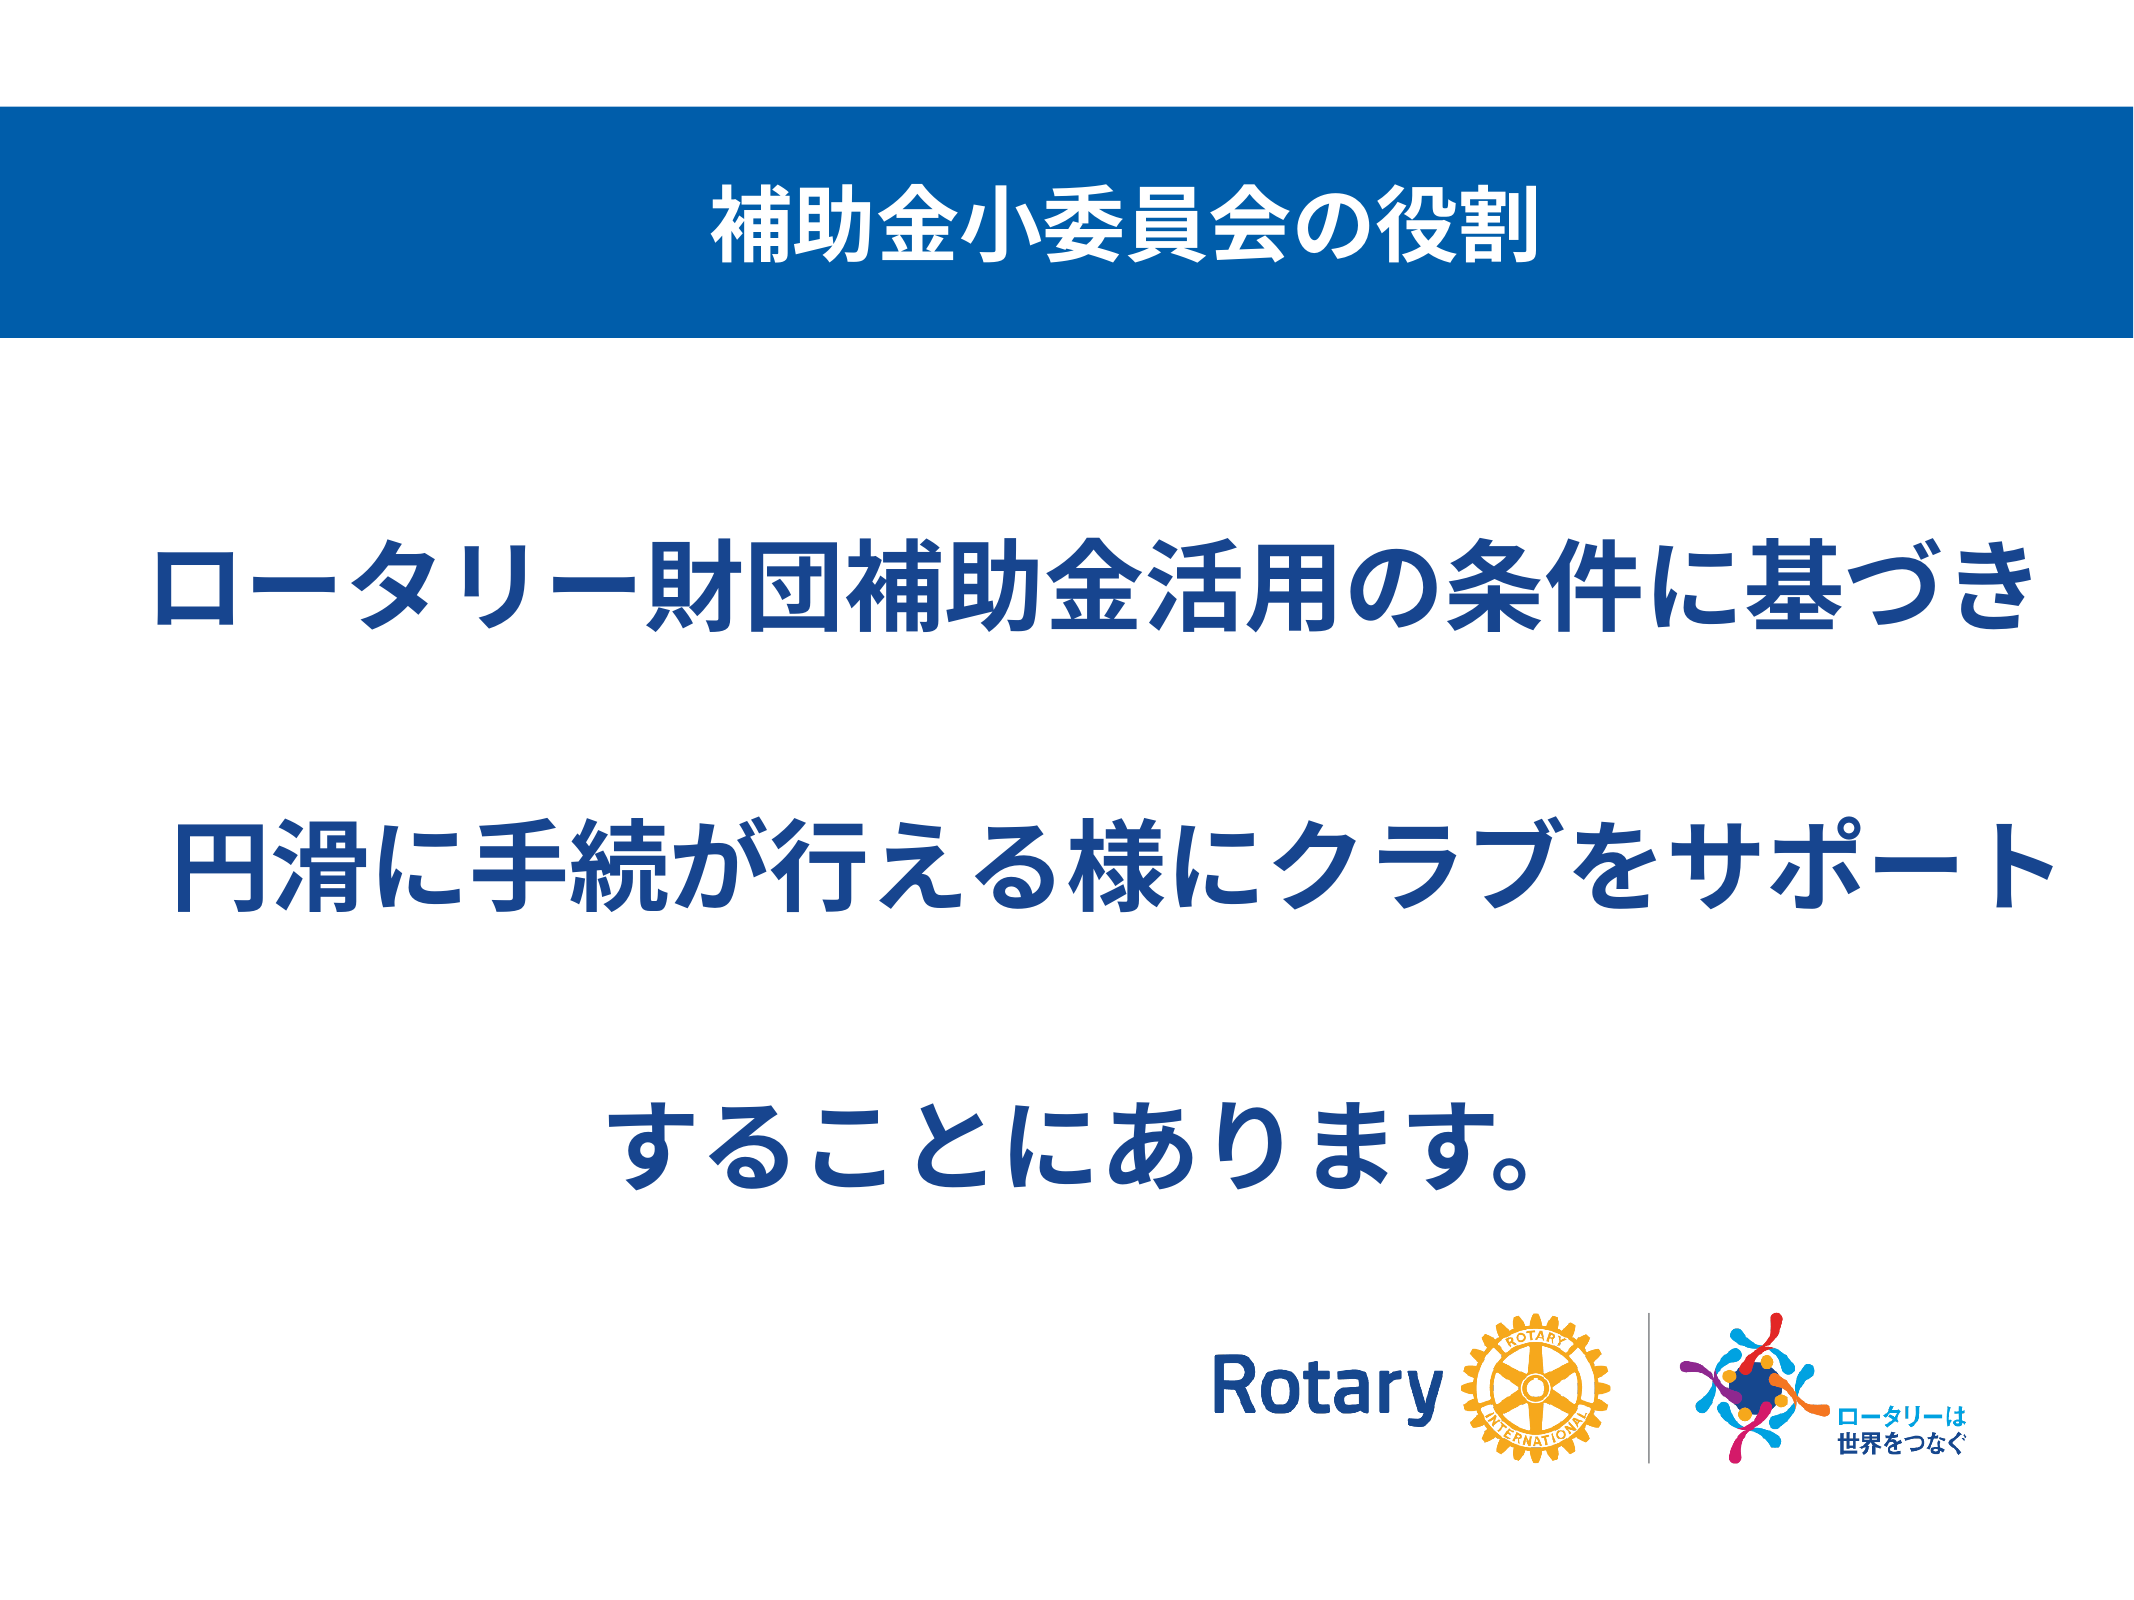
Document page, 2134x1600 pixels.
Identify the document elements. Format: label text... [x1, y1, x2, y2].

title 補助金小委員会の役割 [0, 106, 2134, 338]
text_box ロータリー財団補助金活用の条件に基づき 円滑に手続が行える様にクラブをサポート することにあります。 [28, 516, 2134, 1262]
picture [1165, 1236, 2015, 1540]
